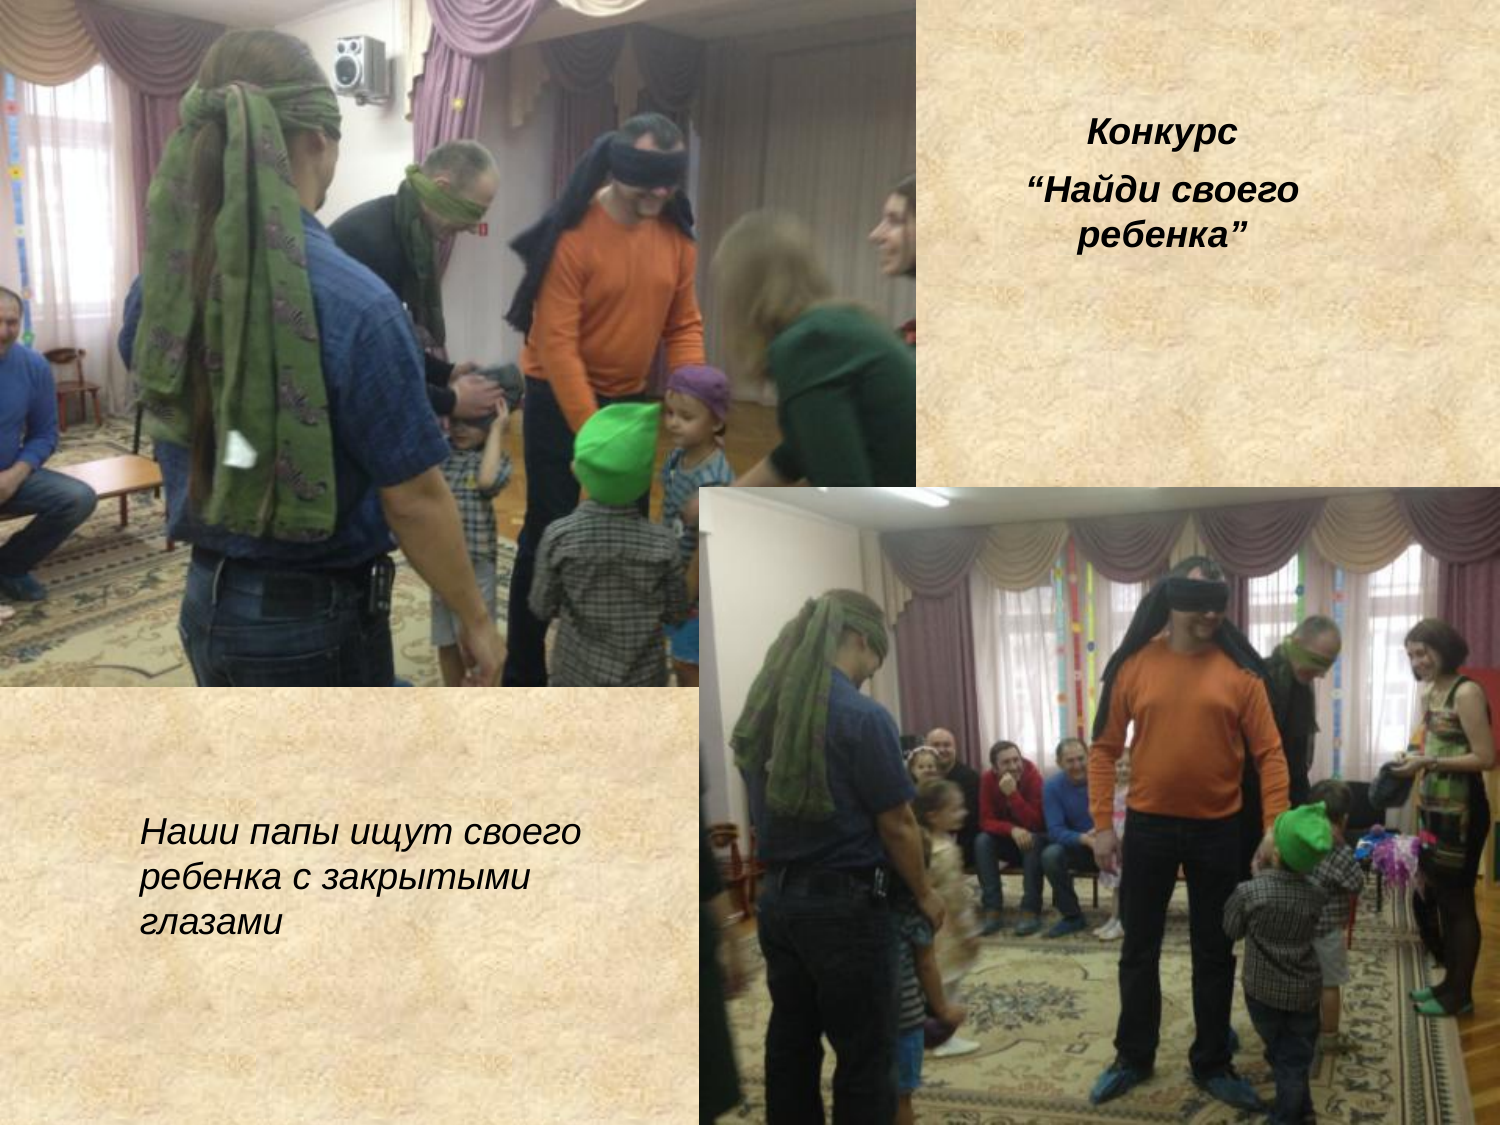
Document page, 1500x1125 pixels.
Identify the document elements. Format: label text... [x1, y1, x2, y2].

text_box Наши папы ищут своего ребенка с закрытыми глазами [124, 799, 638, 950]
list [0, 0, 917, 688]
text_box Конкурс “Найди своего ребенка” [999, 99, 1325, 263]
picture [0, 0, 1500, 1125]
